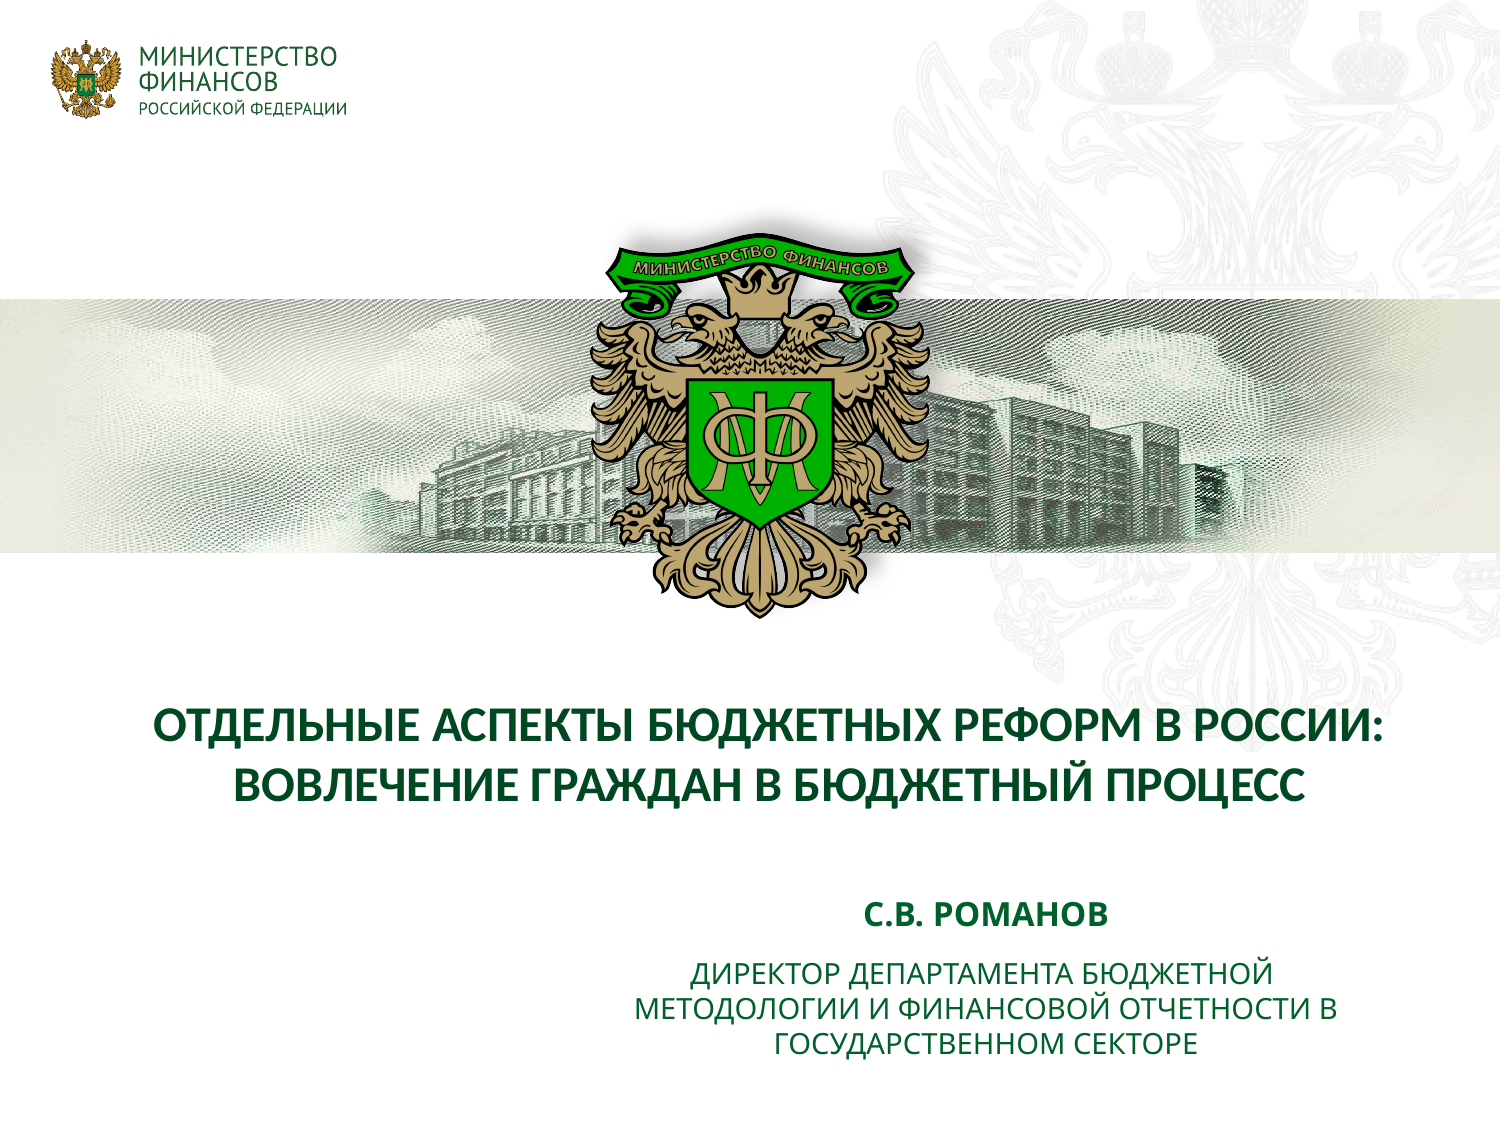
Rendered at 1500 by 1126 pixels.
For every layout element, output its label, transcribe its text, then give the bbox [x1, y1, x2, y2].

text_box С.В. Романов Директор ДЕПАРТАМЕНТА БЮДЖЕТНОЙ МЕТОДОЛОГИИ И ФИНАНСОВОЙ ОТЧЕТНОСТИ В ГОСУДАРСТВЕННОМ СЕКТОРЕ [490, 885, 1482, 1068]
text_box ОТДЕЛЬНЫЕ АСПЕКТЫ БЮДЖЕТНЫХ РЕФОРМ В РОССИИ: ВОВЛЕЧЕНИЕ ГРАЖДАН В БЮДЖЕТНЫЙ ПРОЦЕСС [40, 683, 1499, 819]
picture [0, 233, 1500, 619]
